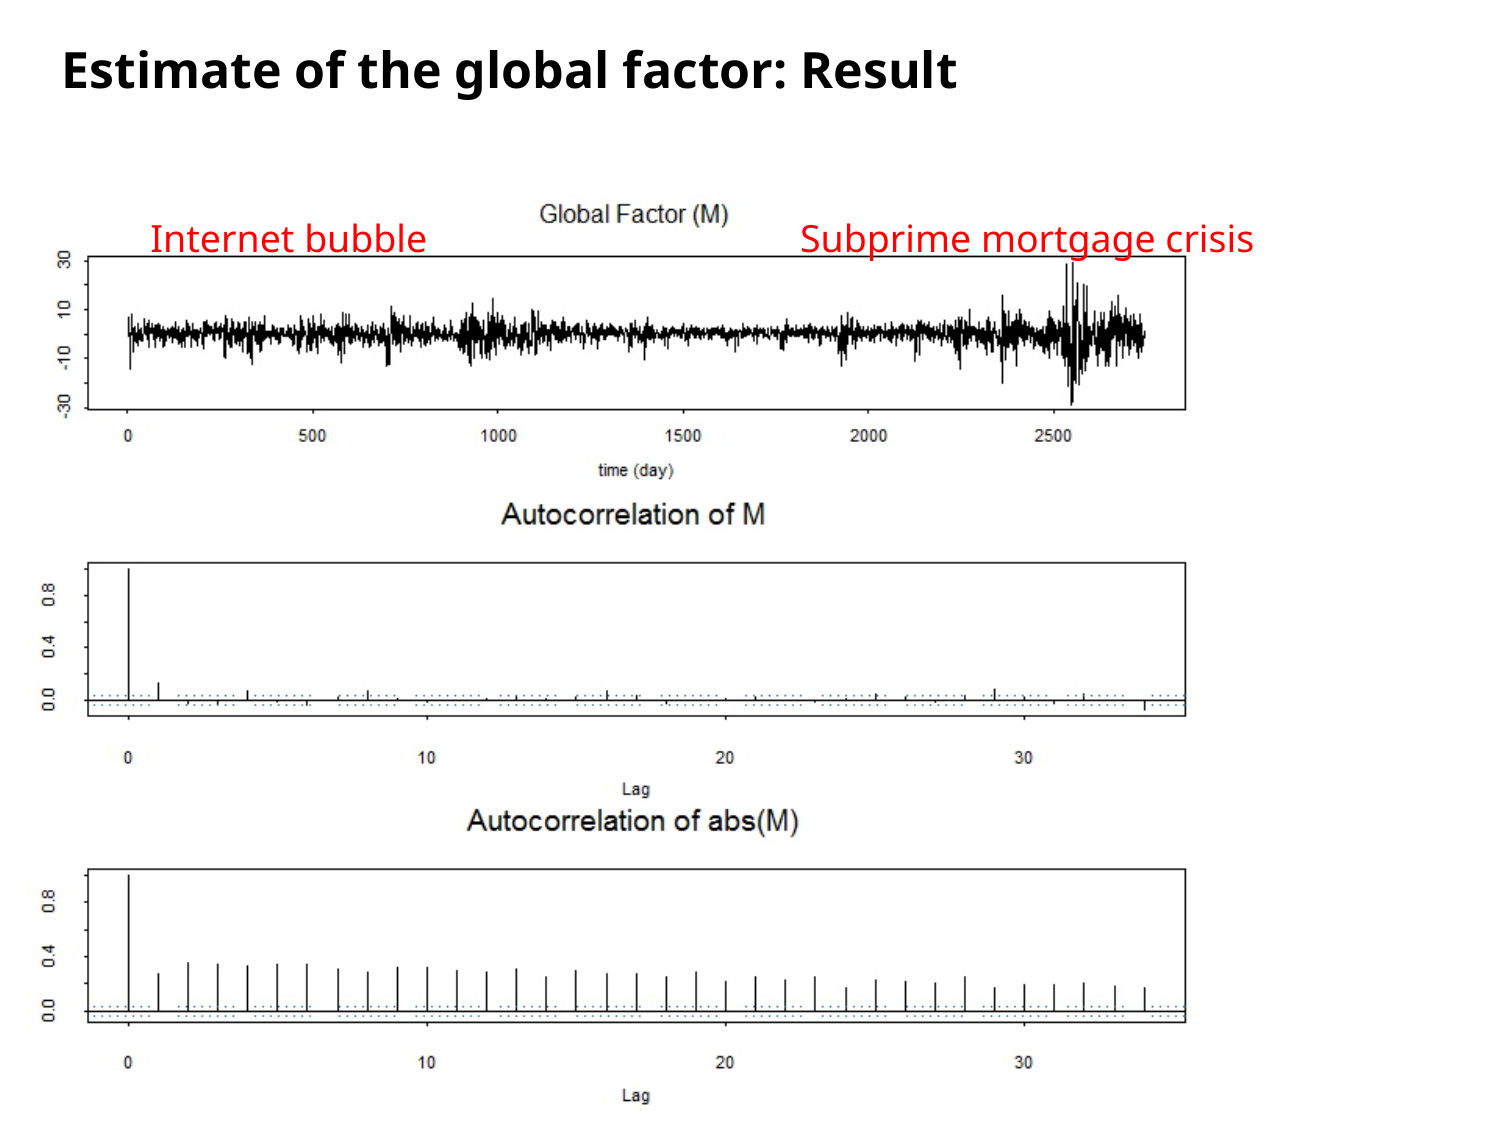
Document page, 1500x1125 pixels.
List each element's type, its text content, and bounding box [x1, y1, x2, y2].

text_box Subprime mortgage crisis [1243, 208, 1289, 268]
picture [0, 169, 1238, 1125]
title Estimate of the global factor: Result [46, 0, 1397, 188]
